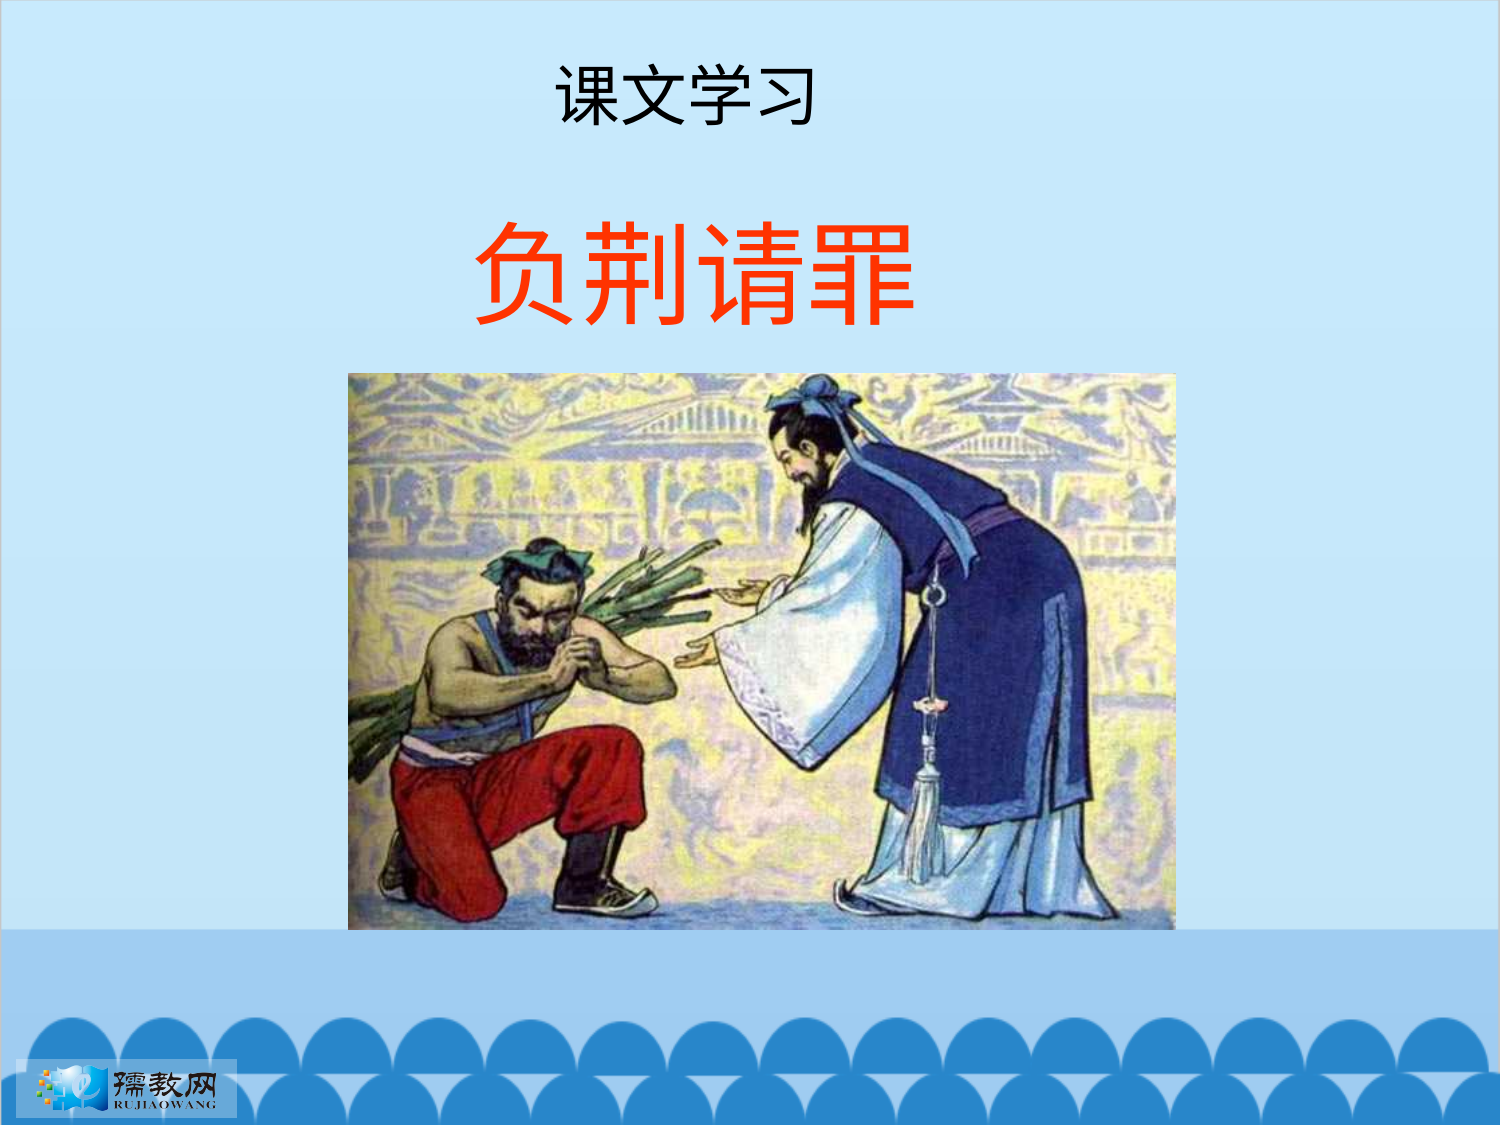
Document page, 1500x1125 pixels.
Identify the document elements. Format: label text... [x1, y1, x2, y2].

text_box 负荆请罪 [454, 196, 963, 347]
picture [0, 0, 1500, 1125]
text_box 课文学习 [538, 46, 868, 142]
